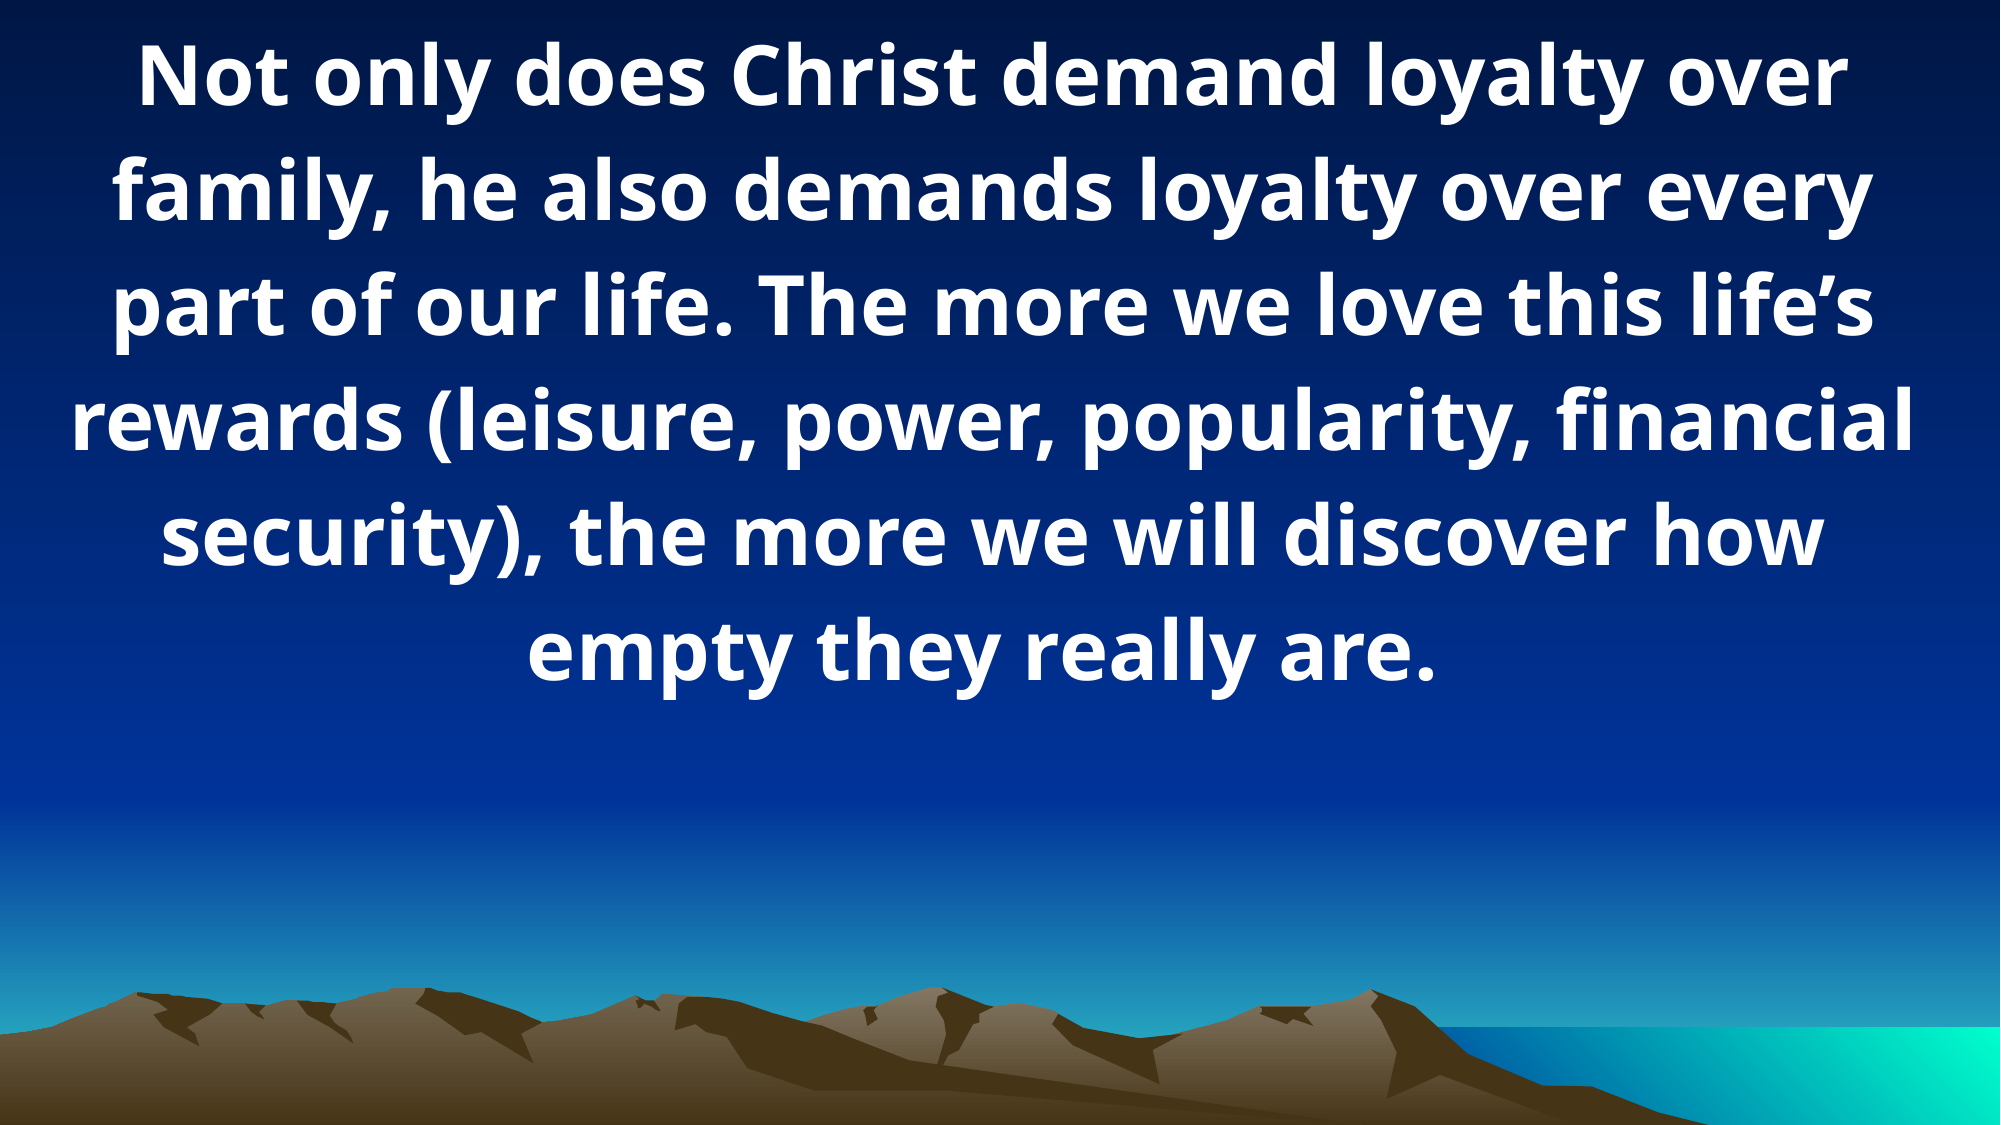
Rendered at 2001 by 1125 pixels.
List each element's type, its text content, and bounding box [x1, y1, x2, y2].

text_box Not only does Christ demand loyalty over family, he also demands loyalty over every part of our life. The more we love this life’s rewards (leisure, power, popularity, financial security), the more we will discover how empty they really are. [24, 0, 1963, 825]
